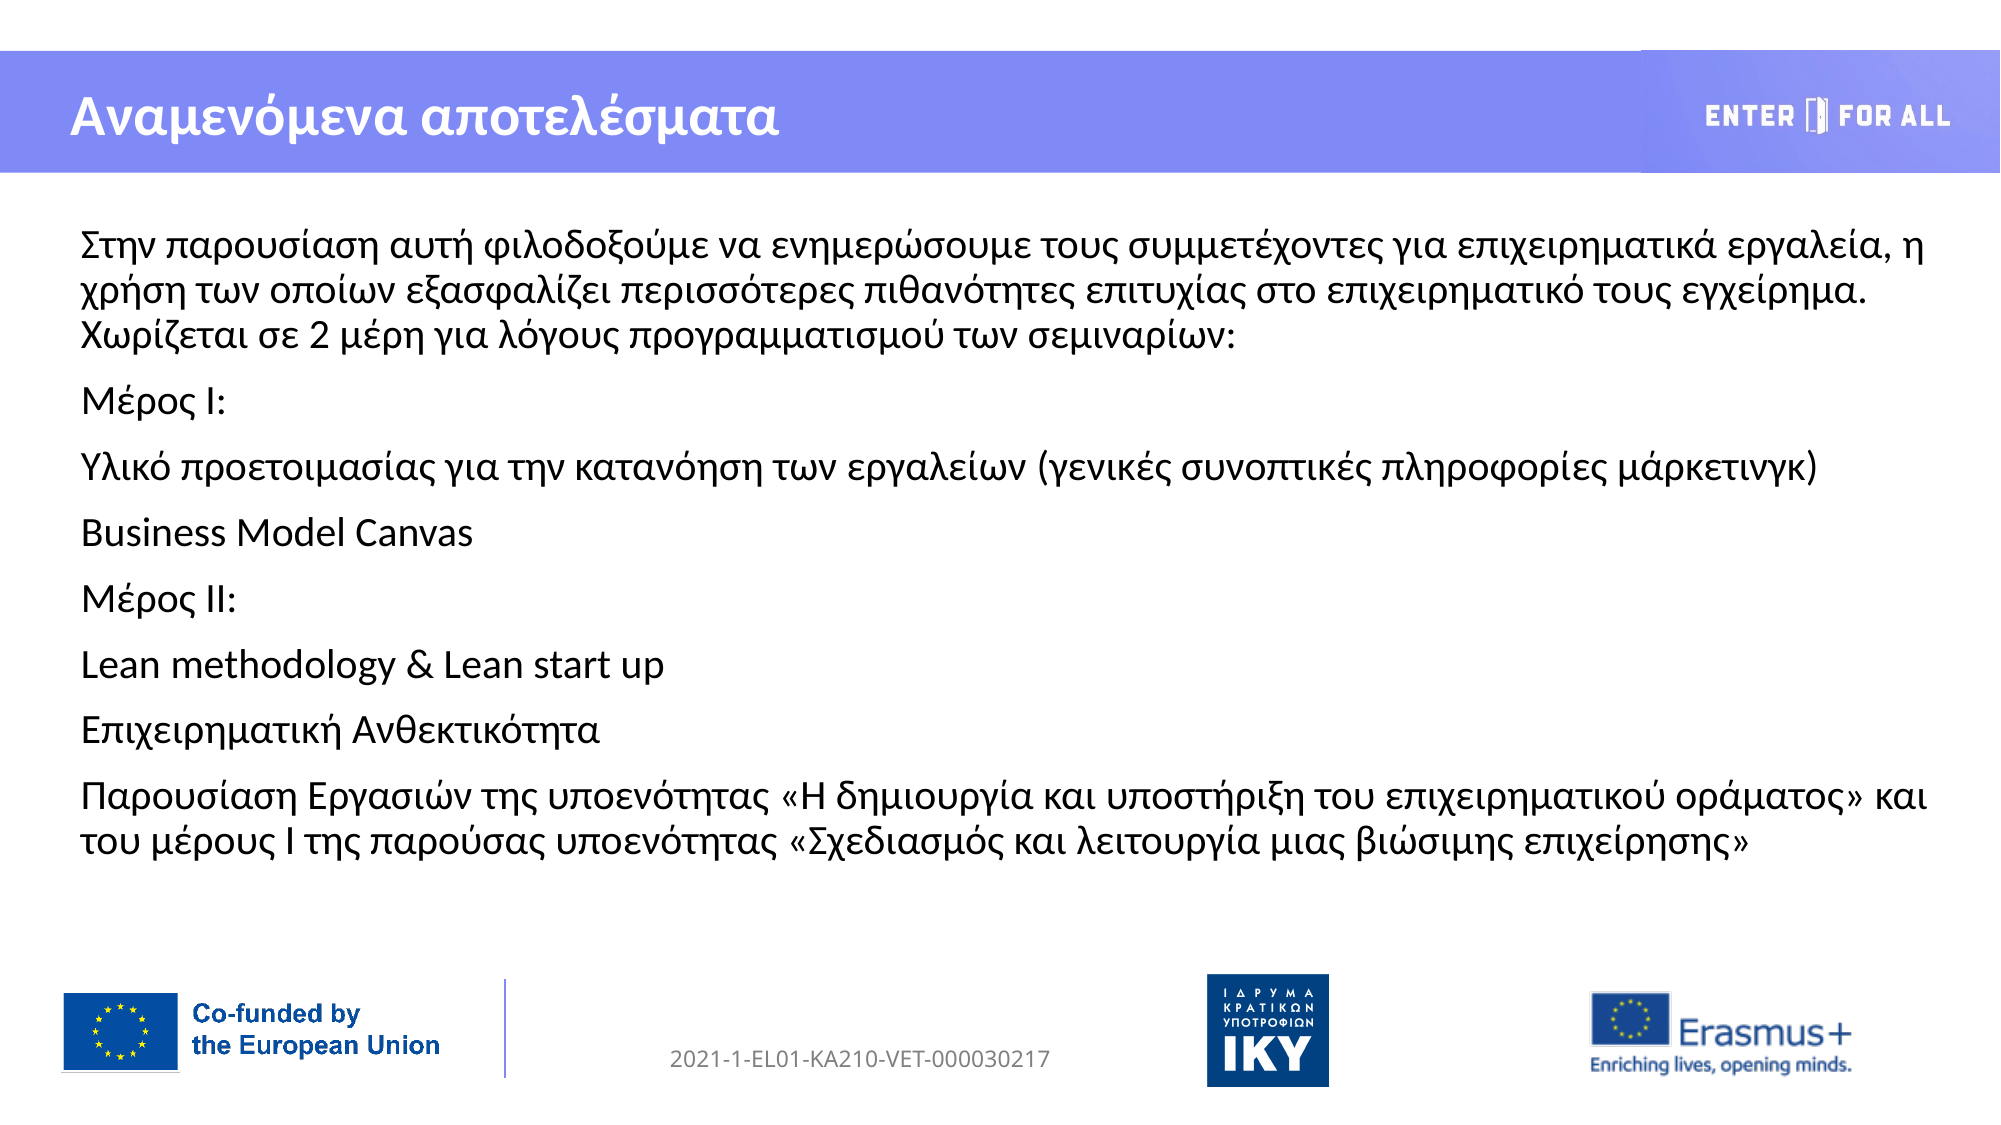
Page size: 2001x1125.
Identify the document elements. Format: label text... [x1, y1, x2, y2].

picture [1565, 968, 1875, 1094]
picture [1641, 50, 2000, 173]
picture [58, 988, 468, 1075]
text_box Αναμενόμενα αποτελέσματα [55, 77, 1033, 146]
text_box Στην παρουσίαση αυτή φιλοδοξούμε να ενημερώσουμε τους συμμετέχοντες για επιχειρηματικά εργαλεία, η χρήση των οποίων εξασφαλίζει περισσότερες πιθανότητες επιτυχίας στο επιχειρηματικό τους εγχείρημα. Χωρίζεται σε 2 μέρη για λόγους προγραμματισμού των σεμιναρίων: Μέρος Ι: Υλικό προετοιμασίας για την κατανόηση των εργαλείων (γενικές συνοπτικές πληροφορίες μάρκετινγκ) Business Model Canvas Μέρος ΙΙ: Lean methodology & Lean start up Επιχειρηματική Ανθεκτικότητα Παρουσίαση Εργασιών της υποενότητας «Η δημιουργία και υποστήριξη του επιχειρηματικού οράματος» και του μέρους Ι της παρούσας υποενότητας «Σχεδιασμός και λειτουργία μιας βιώσιμης επιχείρησης» [66, 215, 1955, 930]
picture [1203, 970, 1333, 1091]
text_box [55, 199, 866, 268]
